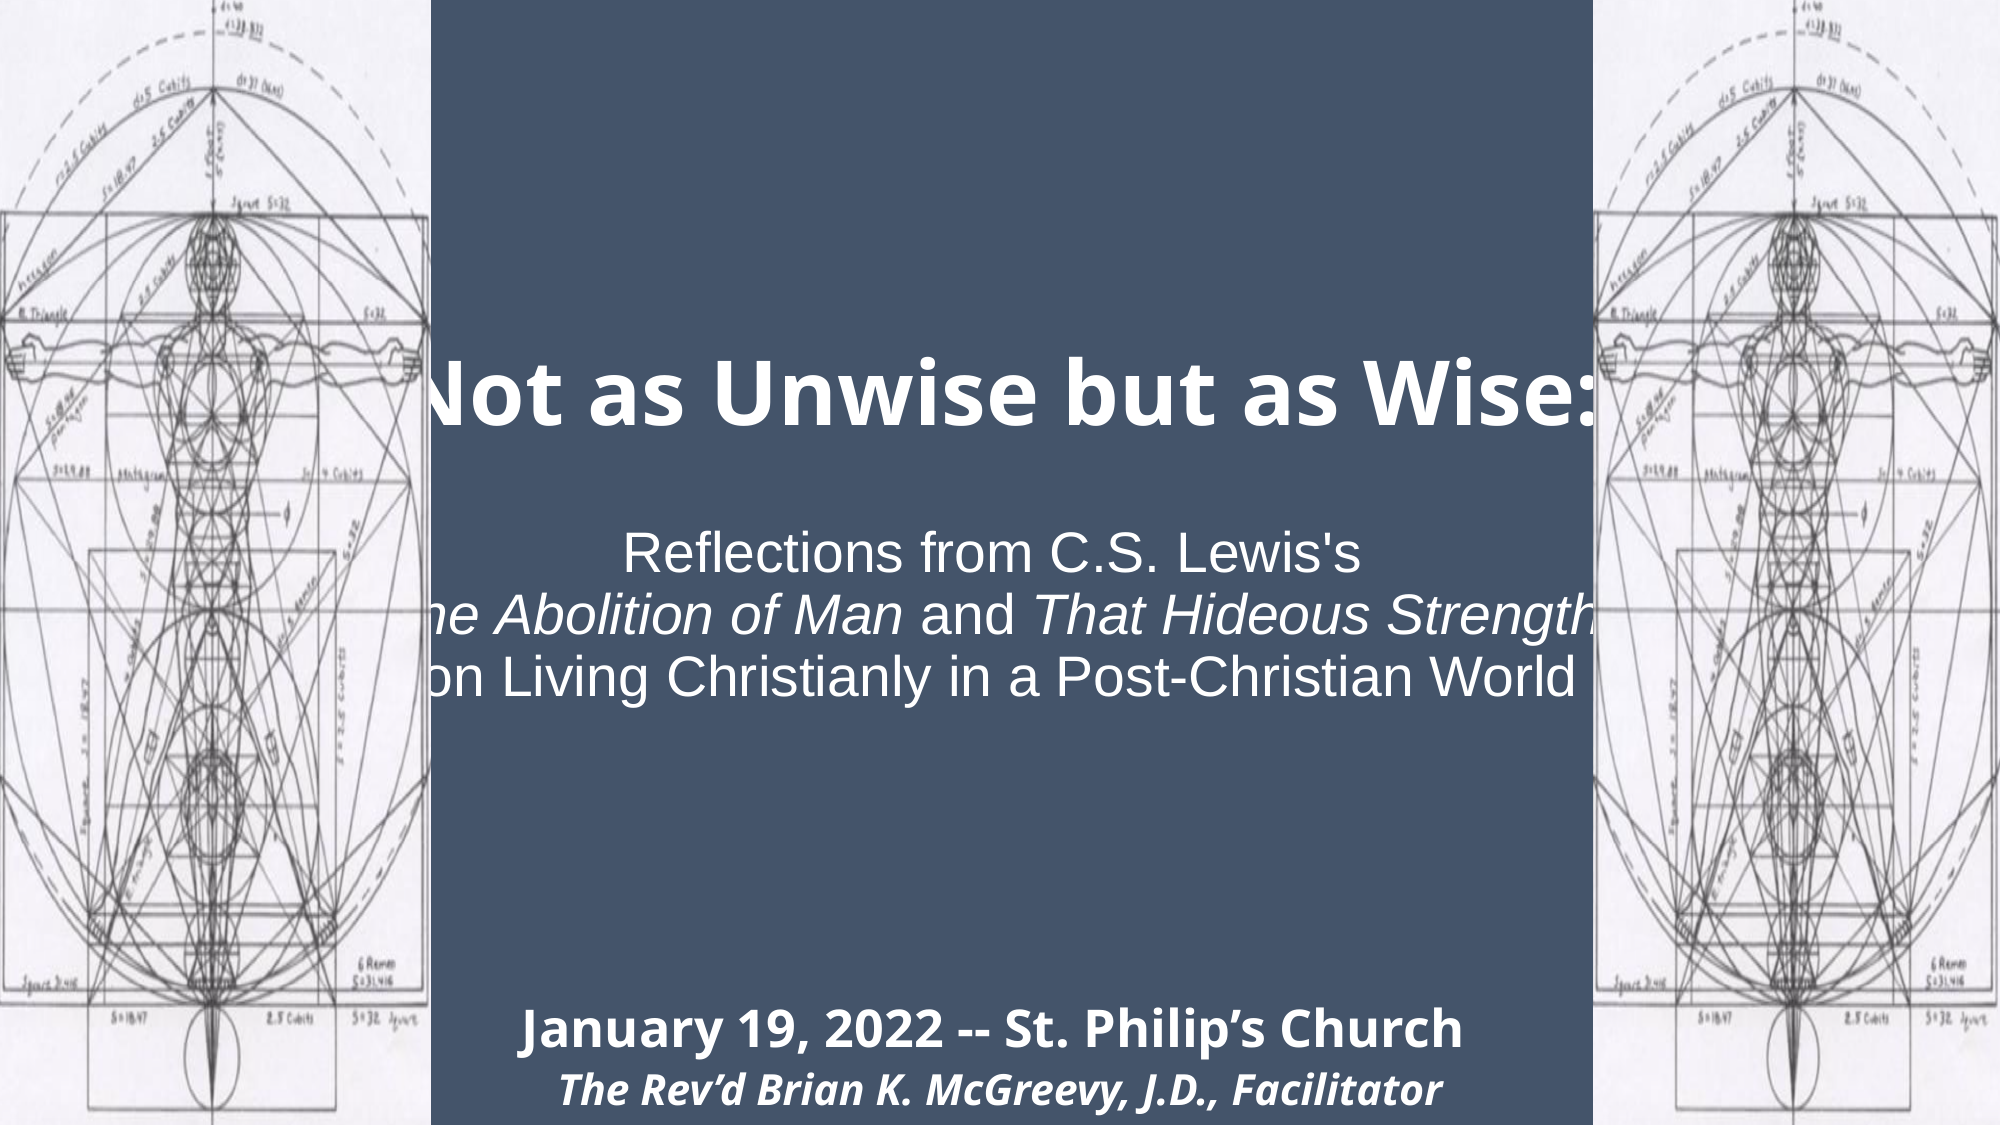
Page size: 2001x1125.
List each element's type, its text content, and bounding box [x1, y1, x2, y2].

picture [1593, 0, 2000, 1125]
subtitle January 19, 2022 -- St. Philip’s Church The Rev’d Brian K. McGreevy, J.D., Facilitator [431, 631, 1593, 1125]
title Not as Unwise but as Wise: Reflections from C.S. Lewis's The Abolition of Man and That Hideous Strength on Living Christianly in a Post-Christian World [431, 0, 1593, 631]
picture [0, 0, 431, 1125]
